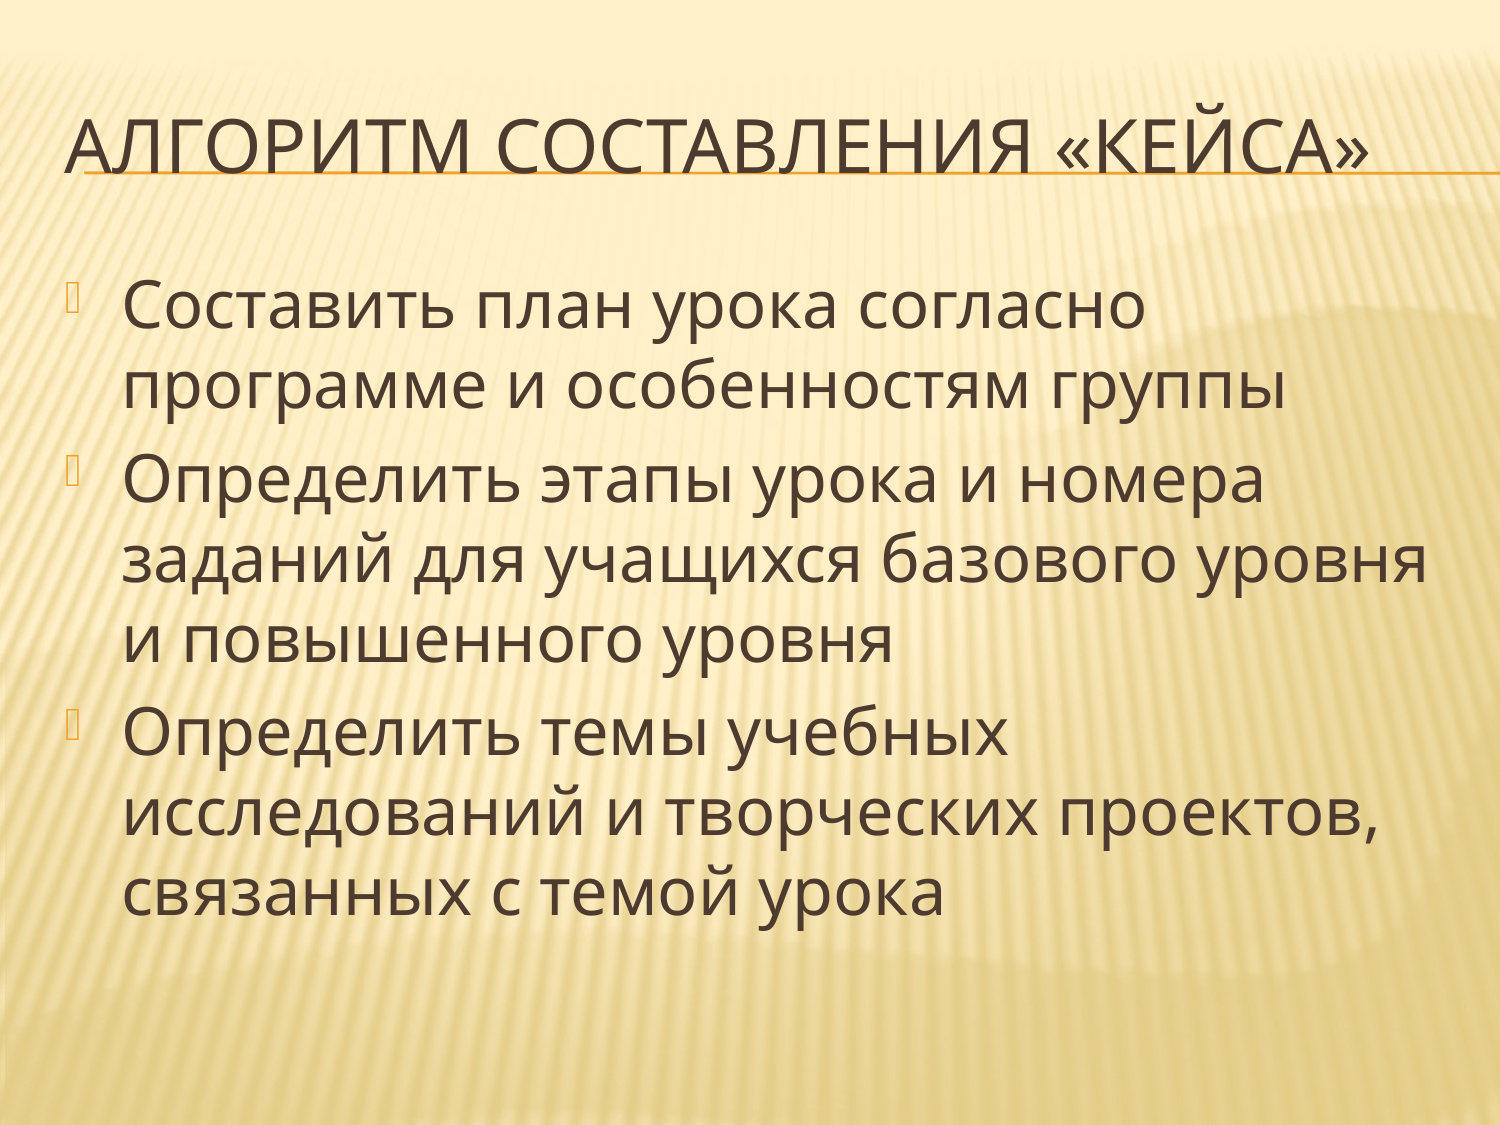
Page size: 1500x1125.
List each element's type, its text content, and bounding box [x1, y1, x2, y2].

list Составить план урока согласно программе и особенностям группы Определить этапы урока и номера заданий для учащихся базового уровня и повышенного уровня Определить темы учебных исследований и творческих проектов, связанных с темой урока [50, 254, 1475, 998]
title Алгоритм составления «кейса» [50, 75, 1475, 213]
